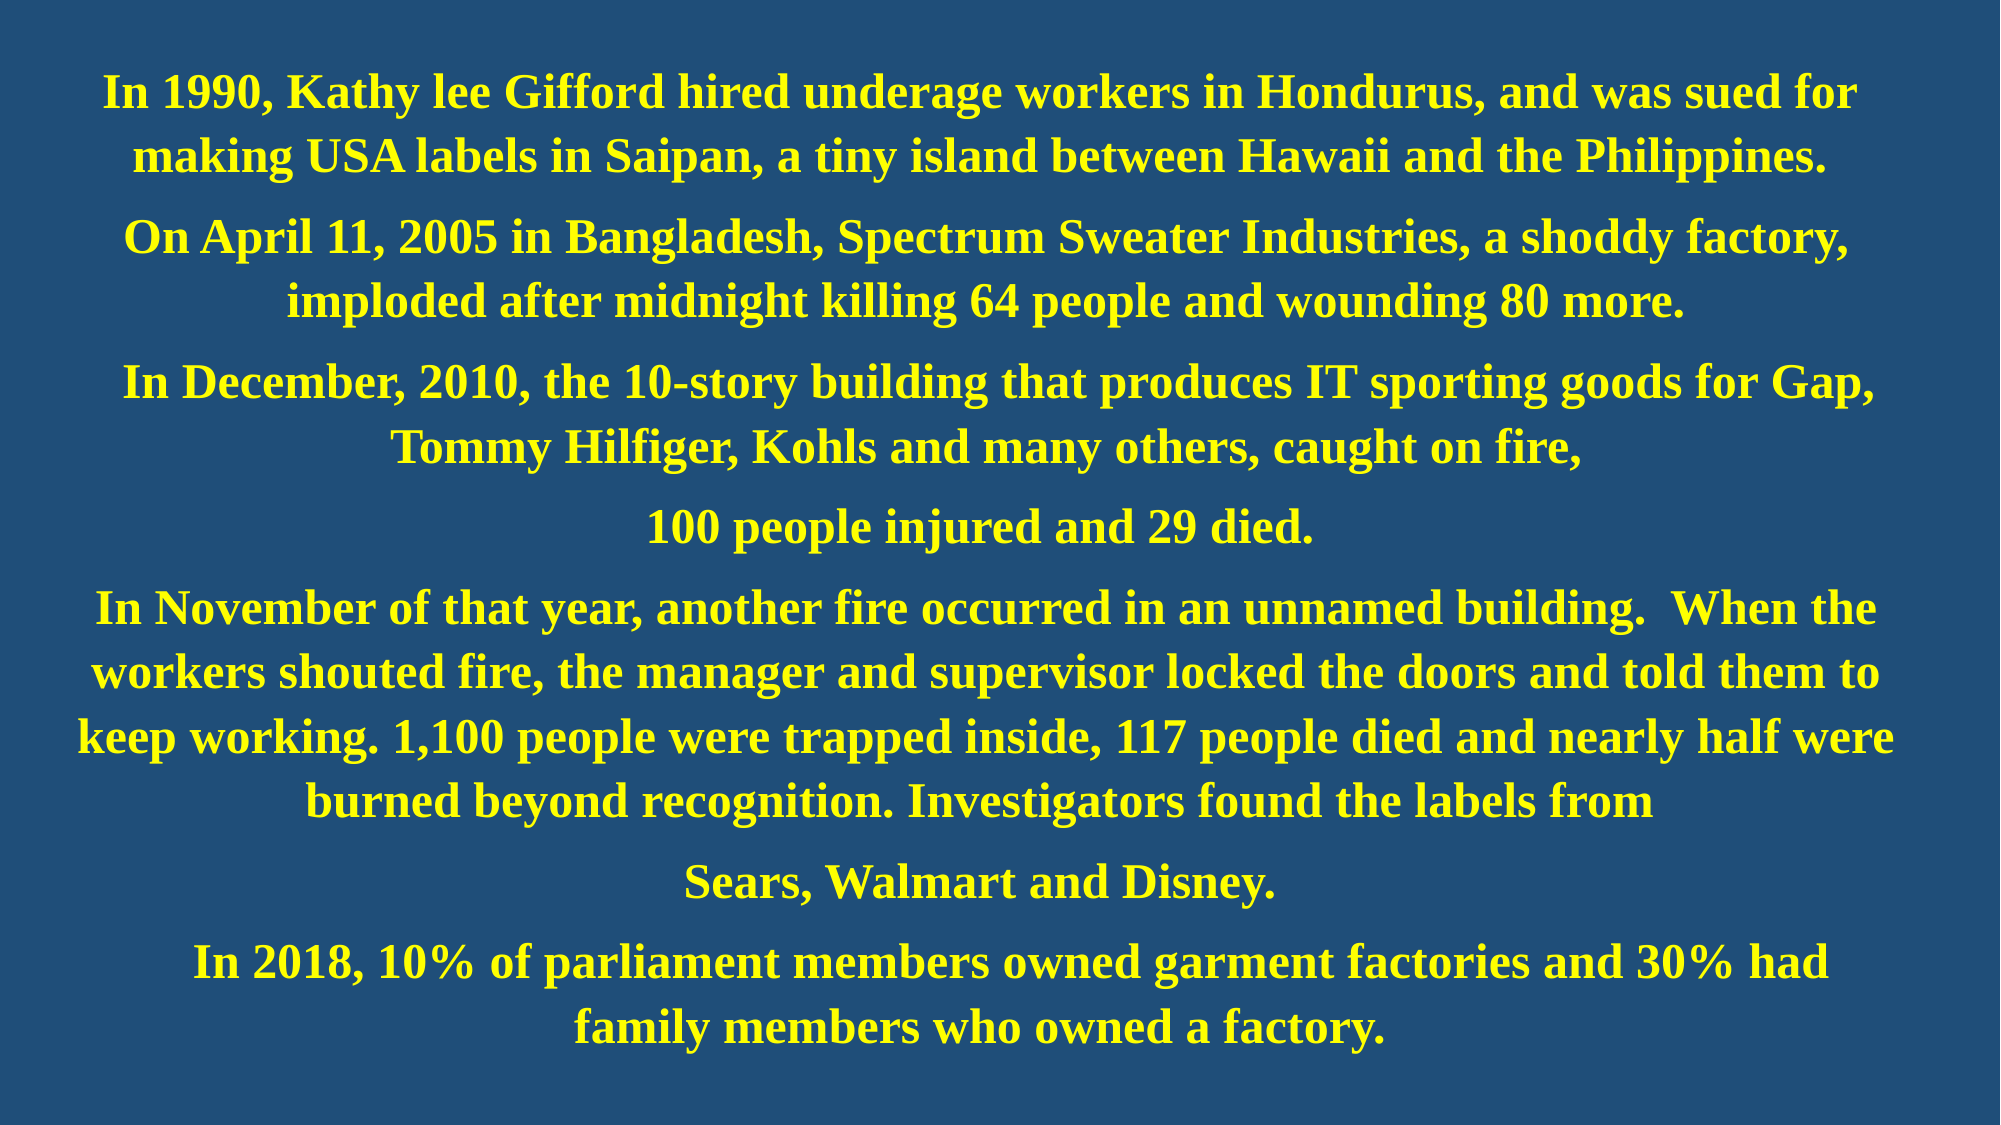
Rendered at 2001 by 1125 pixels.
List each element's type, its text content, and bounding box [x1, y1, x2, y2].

text_box In 1990, Kathy lee Gifford hired underage workers in Hondurus, and was sued for making USA labels in Saipan, a tiny island between Hawaii and the Philippines. On April 11, 2005 in Bangladesh, Spectrum Sweater Industries, a shoddy factory, imploded after midnight killing 64 people and wounding 80 more. In December, 2010, the 10-story building that produces IT sporting goods for Gap, Tommy Hilfiger, Kohls and many others, caught on fire, 100 people injured and 29 died. In November of that year, another fire occurred in an unnamed building. When the workers shouted fire, the manager and supervisor locked the doors and told them to keep working. 1,100 people were trapped inside, 117 people died and nearly half were burned beyond recognition. Investigators found the labels from Sears, Walmart and Disney. In 2018, 10% of parliament members owned garment factories and 30% had family members who owned a factory. [61, 47, 1911, 1061]
